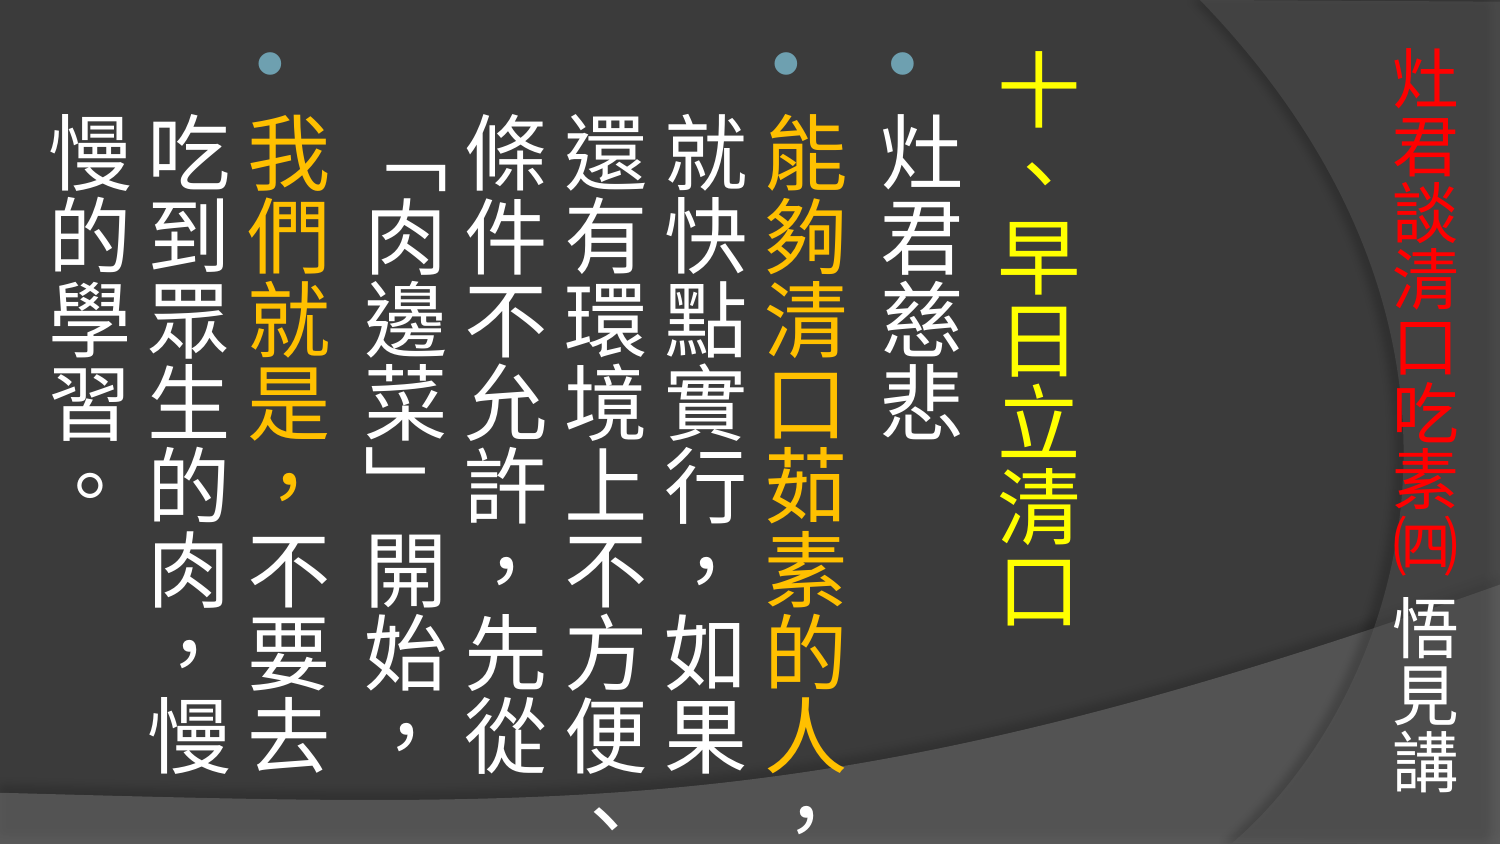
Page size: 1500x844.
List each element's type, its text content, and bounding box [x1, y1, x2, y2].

title 灶君談清口吃素㈣ 悟見講 [1364, 21, 1483, 820]
list 十、早日立清口 灶君慈悲 能夠清口茹素的人，就快點實行，如果還有環境上不方便、條件不允許，先從「肉邊菜」開始， 我們就是，不要去吃到眾生的肉，慢慢的學習。 [29, 27, 1365, 820]
